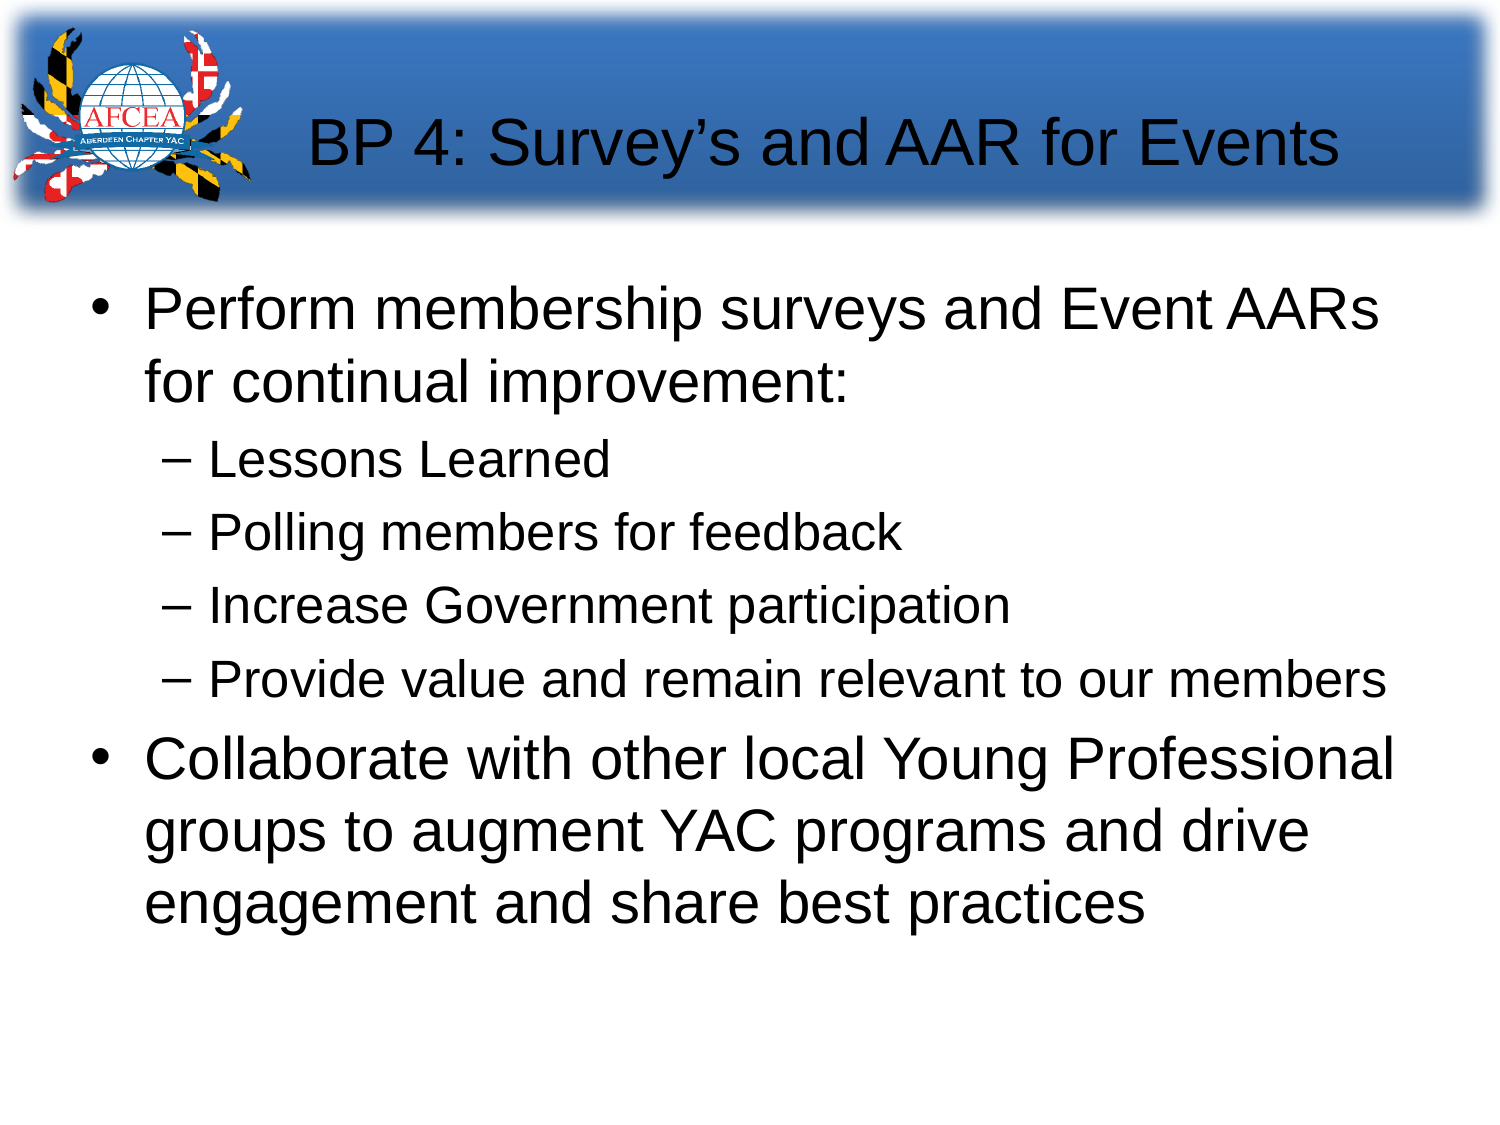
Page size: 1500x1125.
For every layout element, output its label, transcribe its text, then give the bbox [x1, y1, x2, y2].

title BP 4: Survey’s and AAR for Events [75, 45, 1425, 233]
picture [0, 27, 264, 203]
list Perform membership surveys and Event AARs for continual improvement: Lessons Learned Polling members for feedback Increase Government participation Provide value and remain relevant to our members Collaborate with other local Young Professional groups to augment YAC programs and drive engagement and share best practices [75, 262, 1425, 1005]
